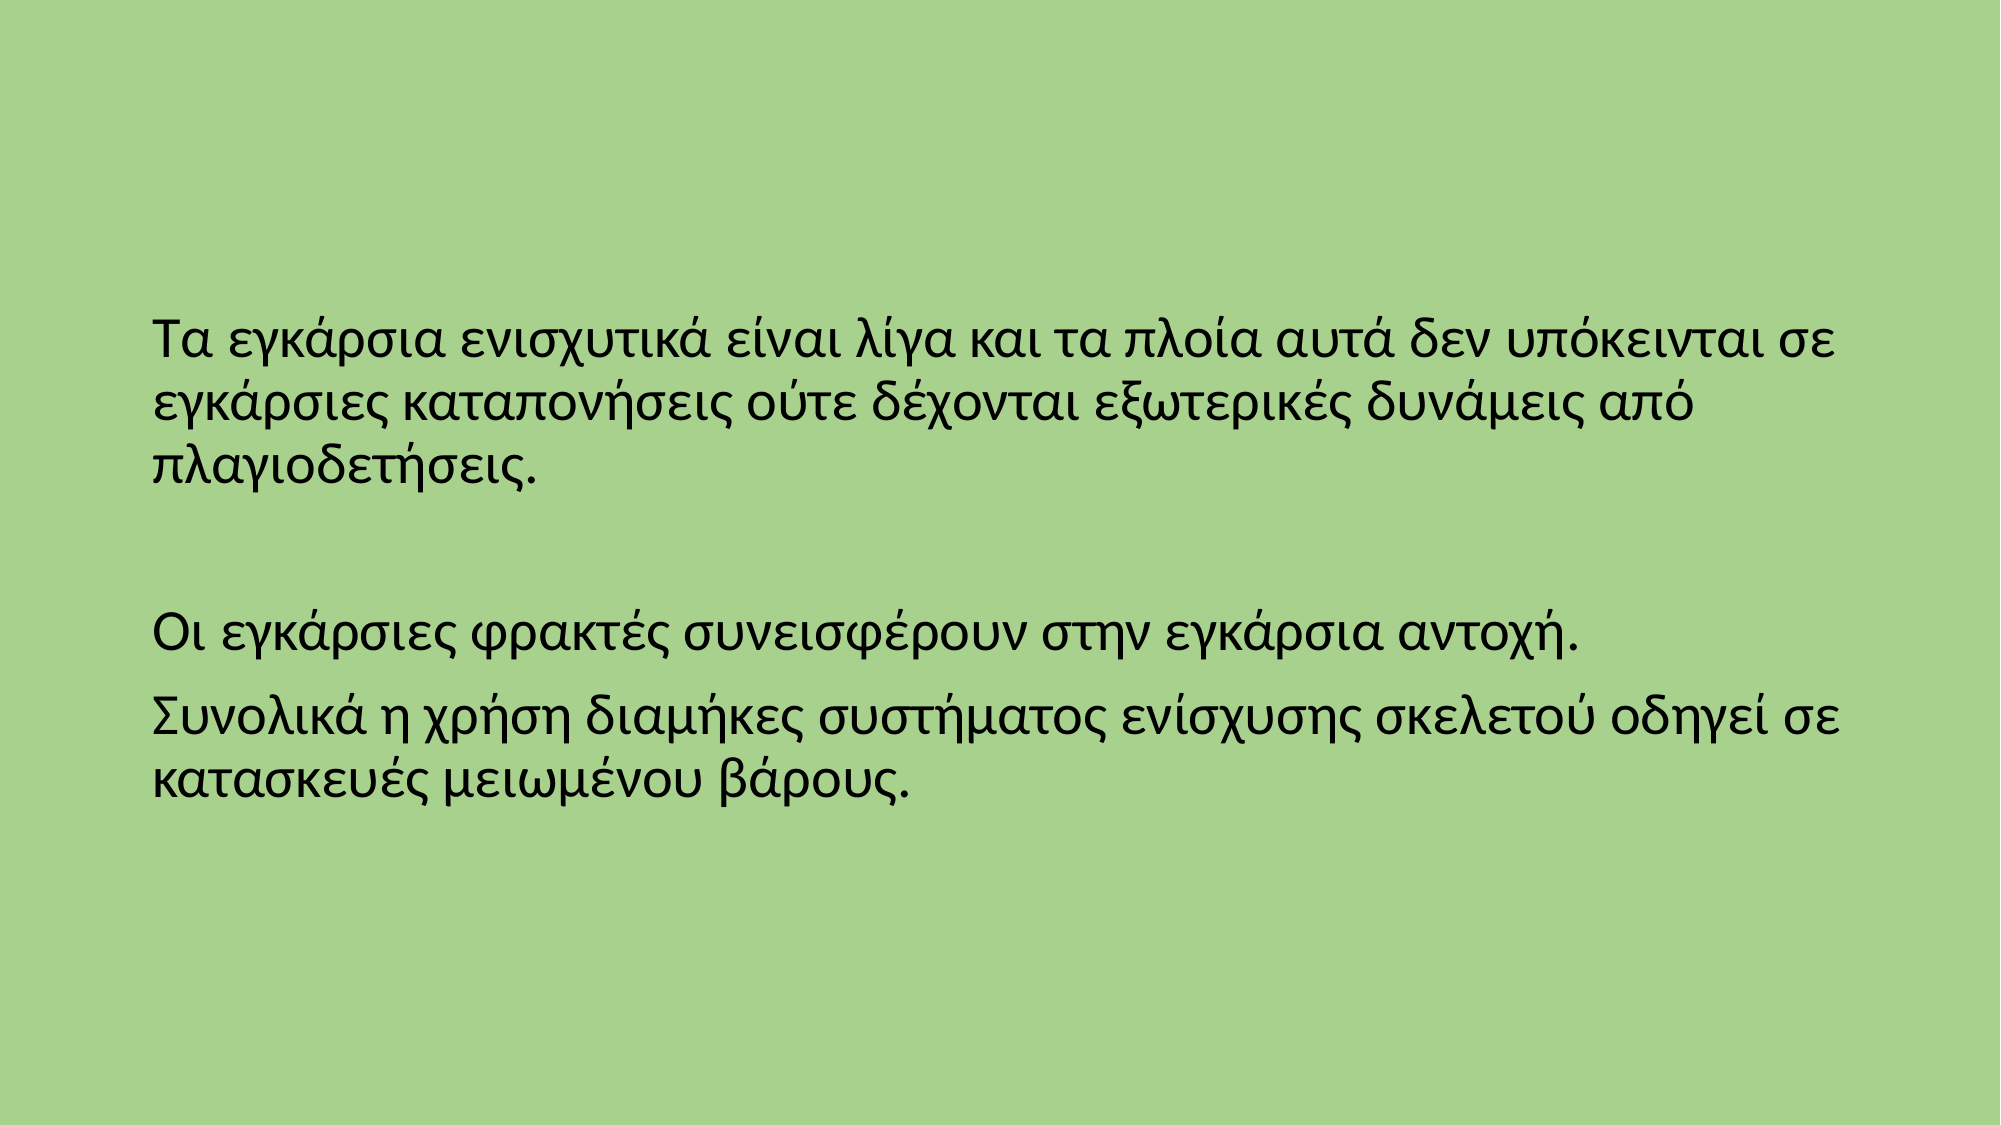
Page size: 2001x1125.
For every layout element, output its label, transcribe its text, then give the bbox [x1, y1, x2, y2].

list Τα εγκάρσια ενισχυτικά είναι λίγα και τα πλοία αυτά δεν υπόκεινται σε εγκάρσιες καταπονήσεις ούτε δέχονται εξωτερικές δυνάμεις από πλαγιοδετήσεις. Οι εγκάρσιες φρακτές συνεισφέρουν στην εγκάρσια αντοχή. Συνολικά η χρήση διαμήκες συστήματος ενίσχυσης σκελετού οδηγεί σε κατασκευές μειωμένου βάρους. [137, 299, 1863, 1014]
